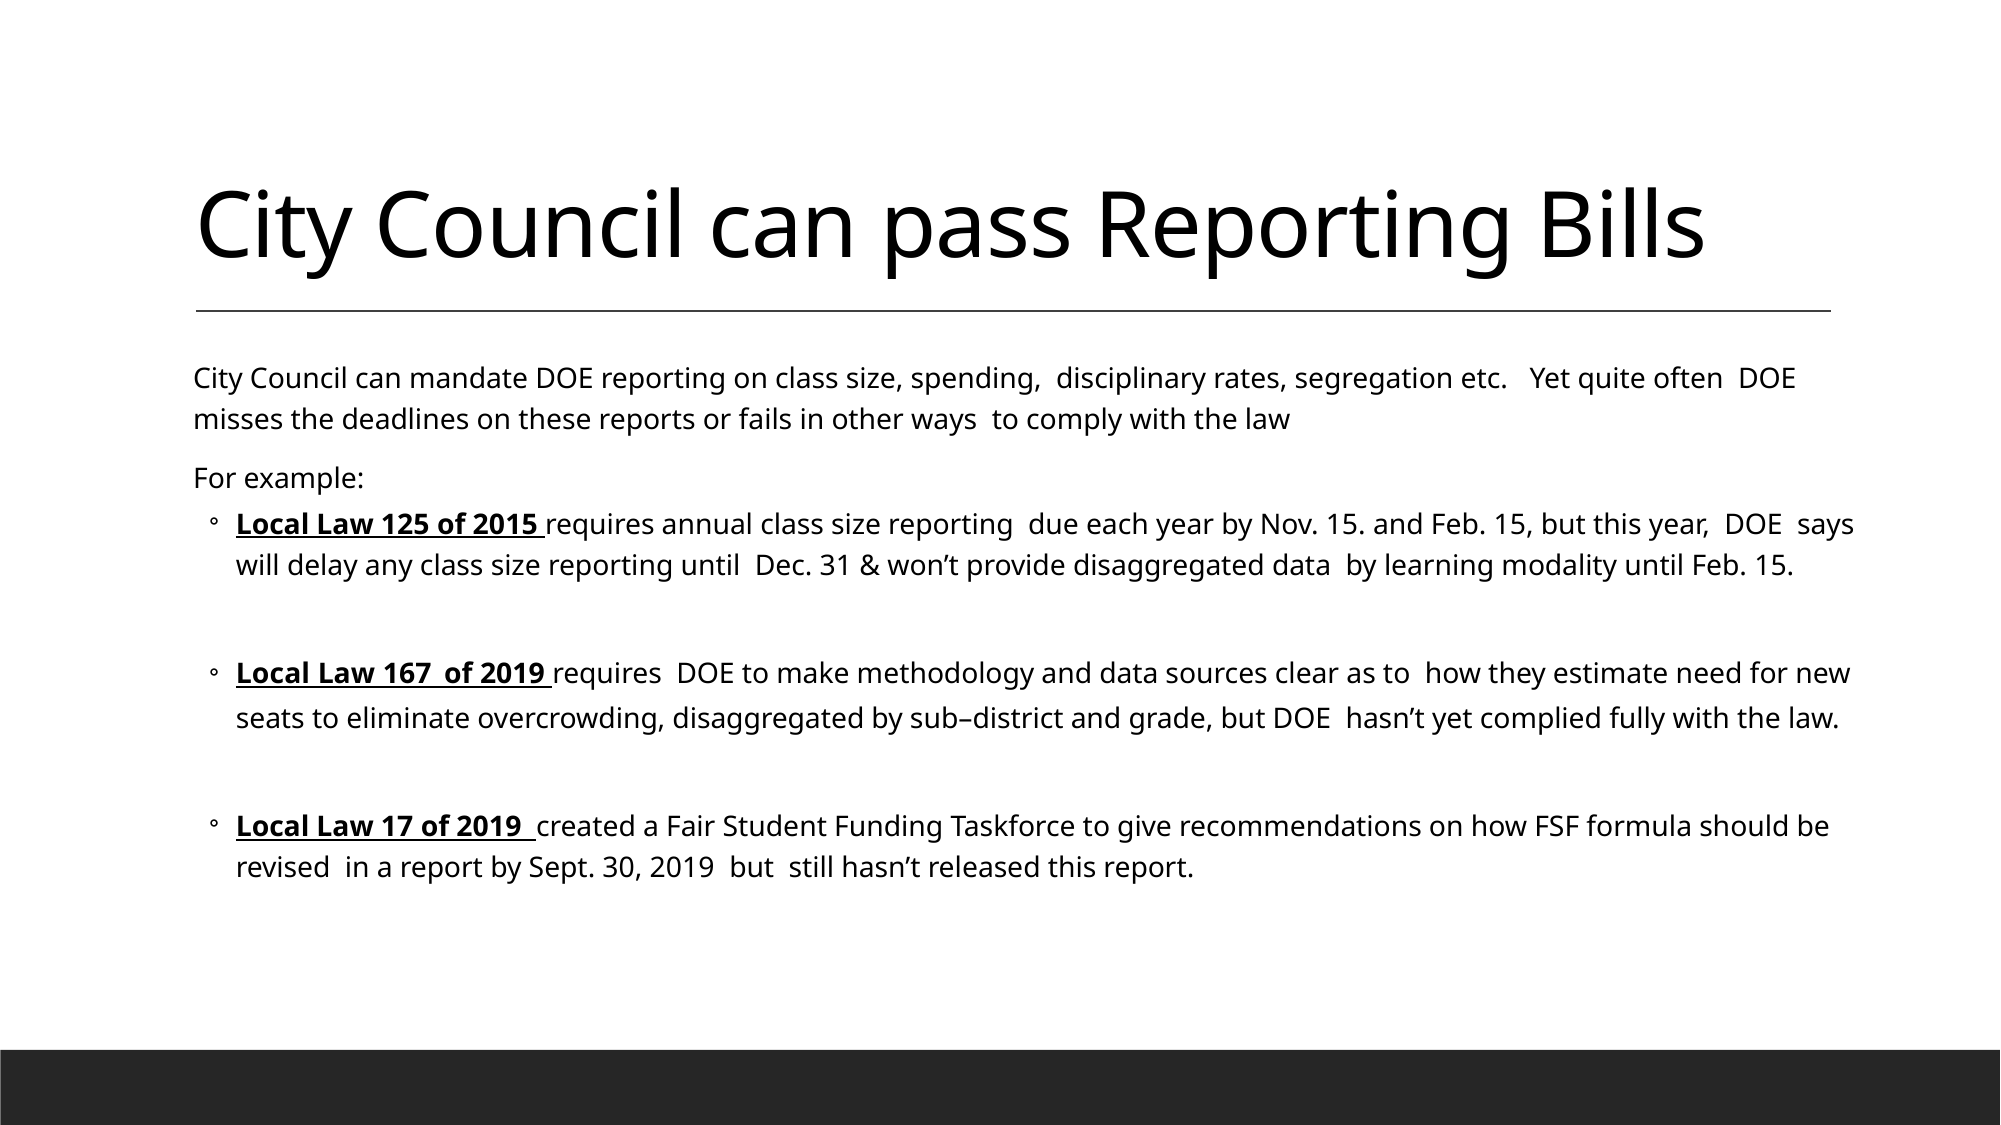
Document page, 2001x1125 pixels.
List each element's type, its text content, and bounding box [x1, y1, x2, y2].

list City Council can mandate DOE reporting on class size, spending, disciplinary rates, segregation etc. Yet quite often DOE misses the deadlines on these reports or fails in other ways to comply with the law For example: Local Law 125 of 2015 requires annual class size reporting due each year by Nov. 15. and Feb. 15, but this year, DOE says will delay any class size reporting until Dec. 31 & won’t provide disaggregated data by learning modality until Feb. 15. Local Law 167 of 2019 requires DOE to make methodology and data sources clear as to how they estimate need for new seats to eliminate overcrowding, disaggregated by sub–district and grade, but DOE hasn’t yet complied fully with the law. Local Law 17 of 2019 created a Fair Student Funding Taskforce to give recommendations on how FSF formula should be revised in a report by Sept. 30, 2019 but still hasn’t released this report. [180, 345, 1856, 963]
title City Council can pass Reporting Bills [180, 47, 1856, 285]
